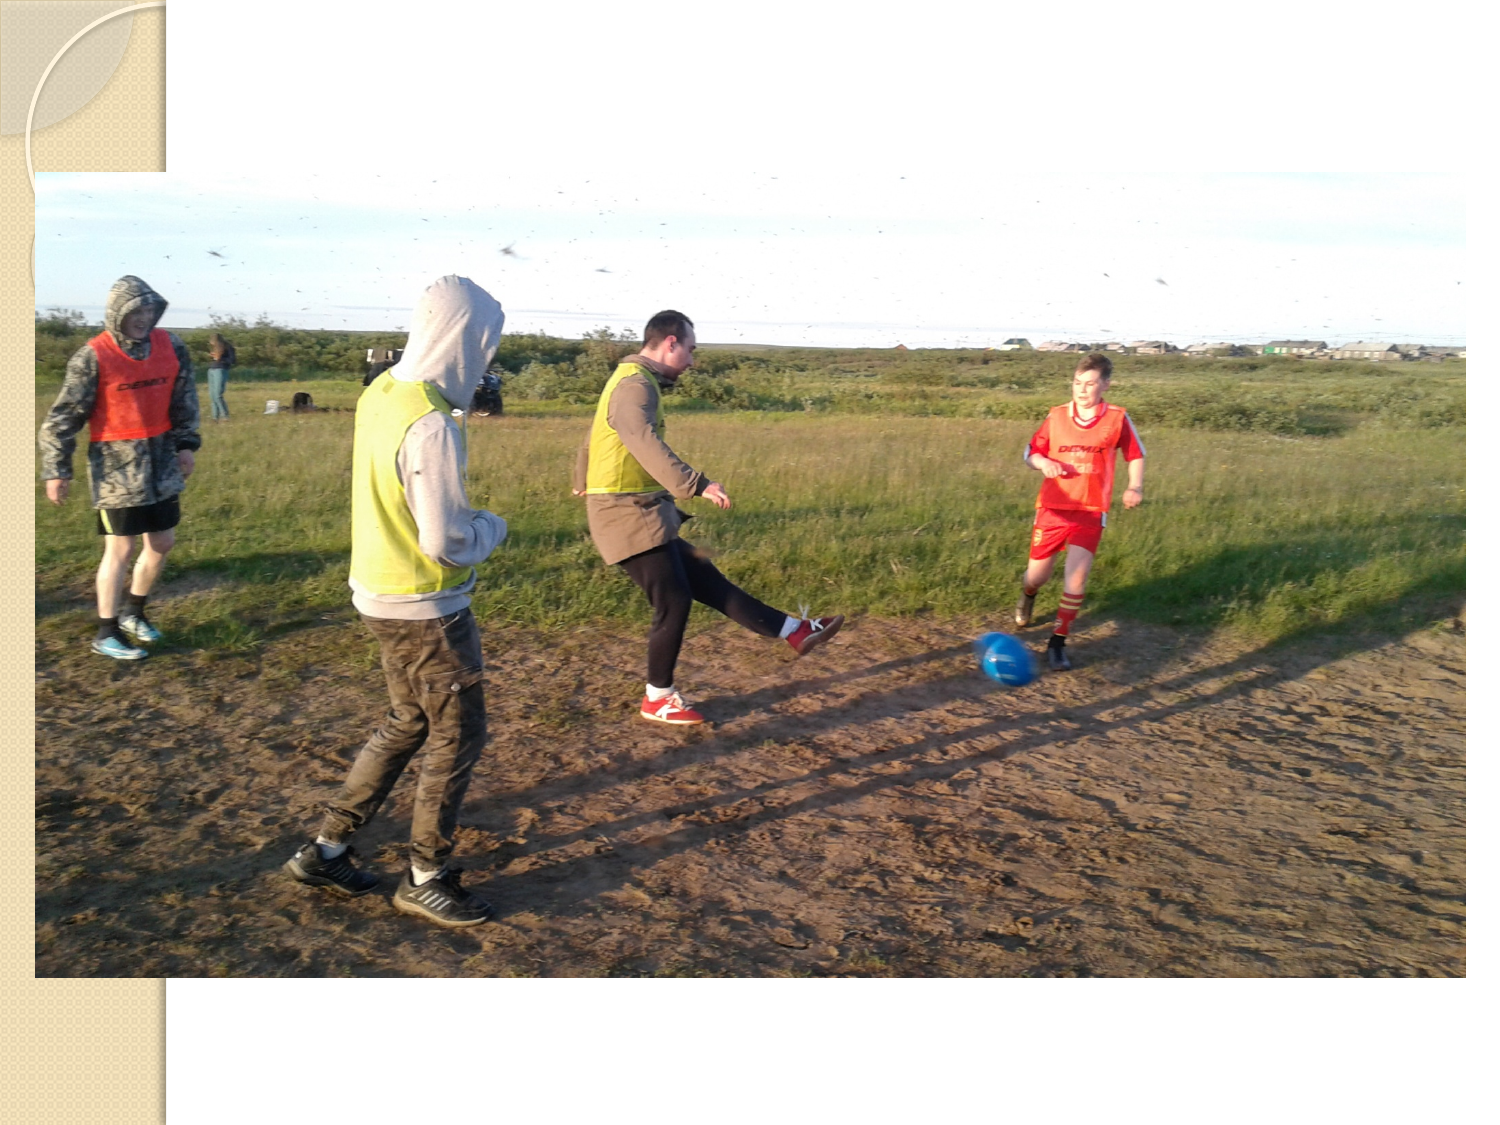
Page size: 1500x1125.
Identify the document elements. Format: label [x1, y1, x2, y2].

list [34, 172, 1466, 978]
